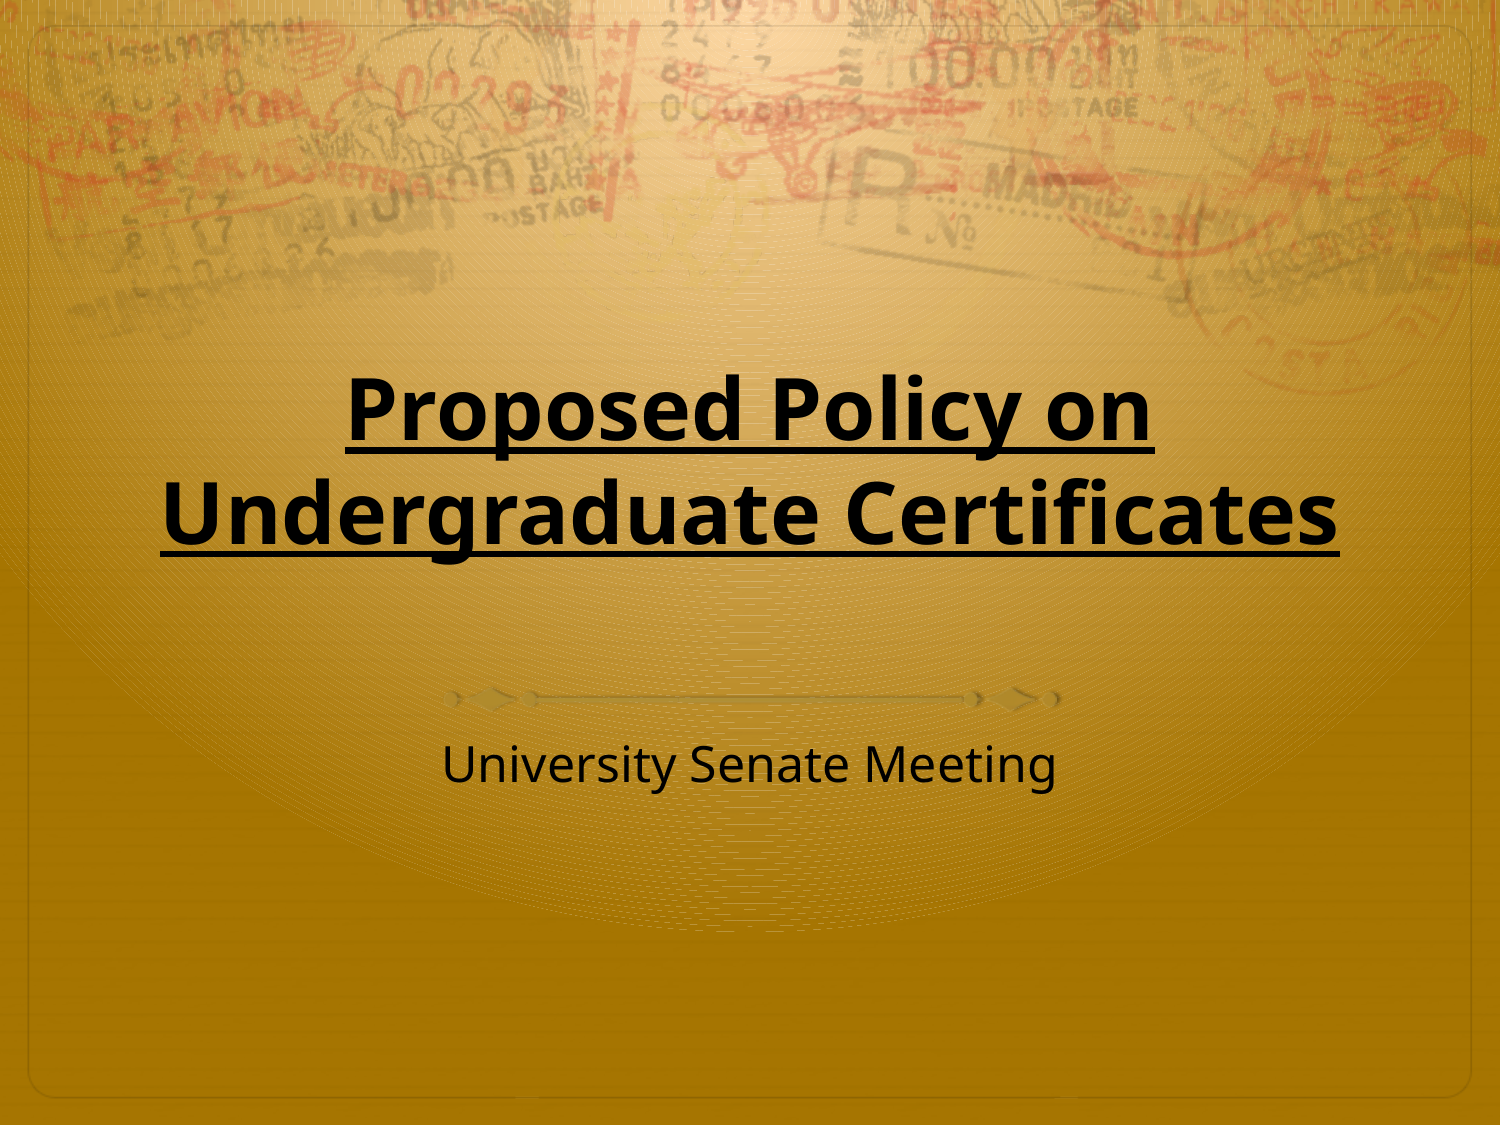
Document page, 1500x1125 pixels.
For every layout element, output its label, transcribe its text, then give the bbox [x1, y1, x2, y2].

picture [0, 0, 1500, 1125]
subtitle University Senate Meeting [93, 725, 1407, 925]
title Proposed Policy on Undergraduate Certificates [93, 275, 1407, 673]
